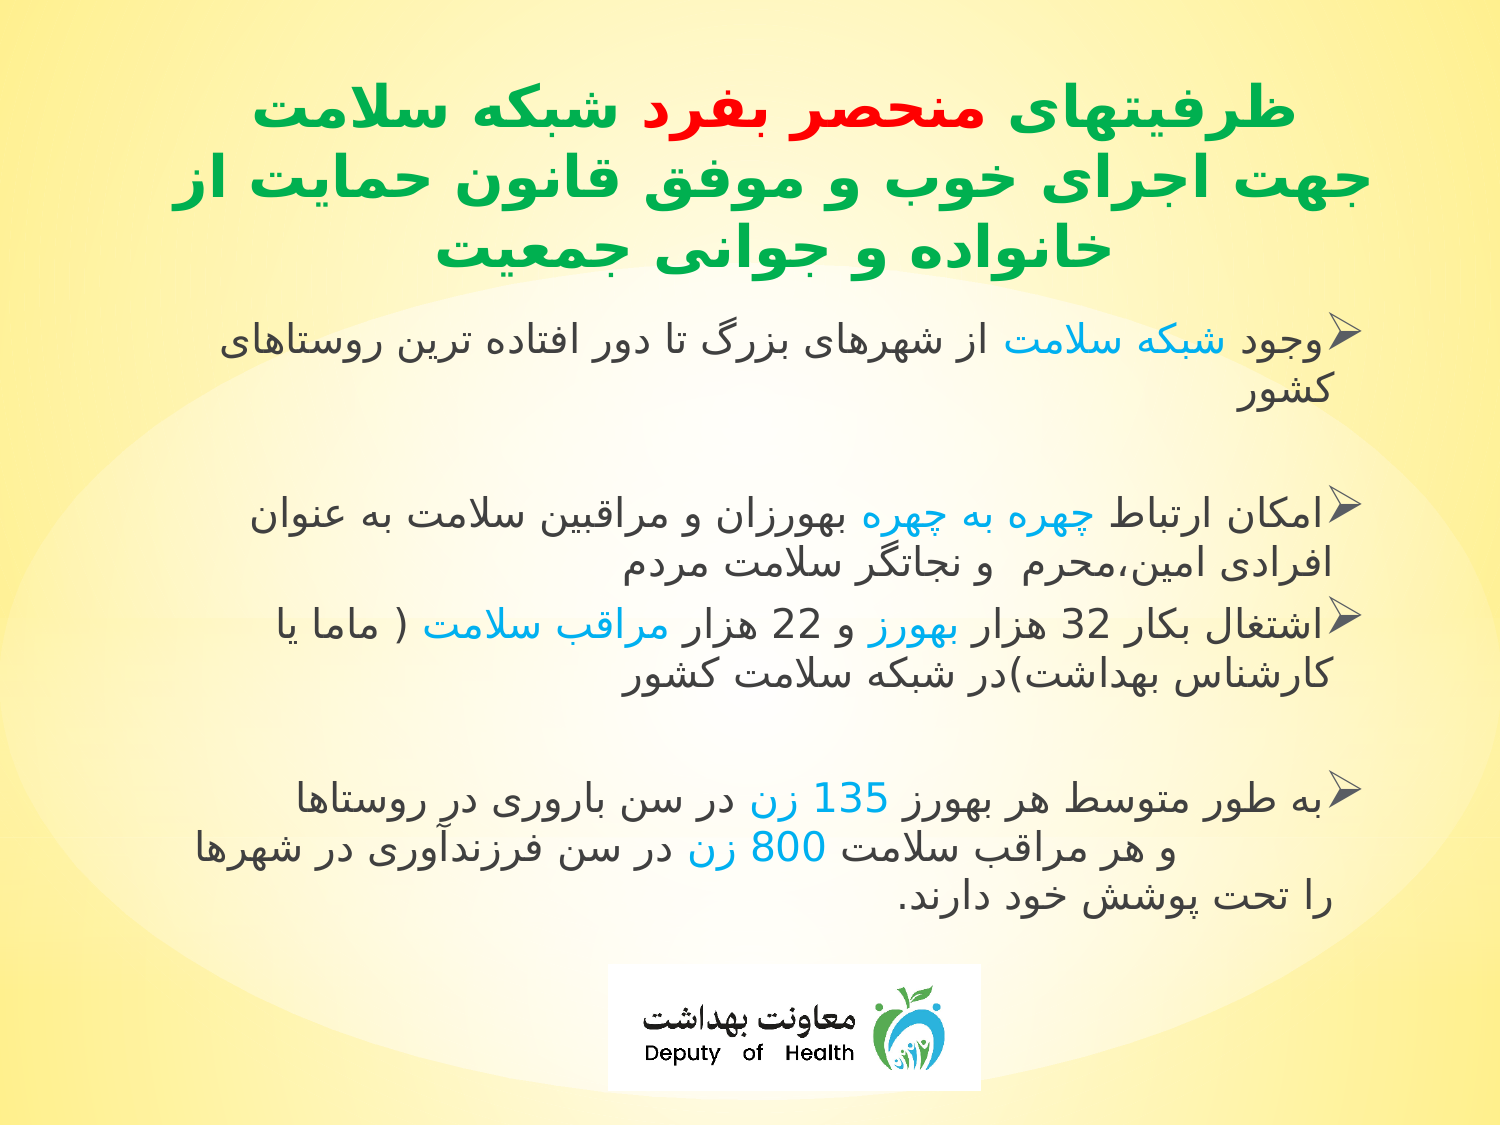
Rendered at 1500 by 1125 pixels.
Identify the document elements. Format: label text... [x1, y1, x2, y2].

text_box ظرفیتهای منحصر بفرد شبکه سلامت جهت اجرای خوب و موفق قانون حمایت از خانواده و جوانی جمعیت [159, 61, 1391, 303]
picture [607, 963, 981, 1091]
list وجود شبکه سلامت از شهرهای بزرگ تا دور افتاده ترین روستاهای کشور امکان ارتباط چهره به چهره بهورزان و مراقبین سلامت به عنوان افرادی امین،محرم و نجاتگر سلامت مردم اشتغال بکار 32 هزار بهورز و 22 هزار مراقب سلامت ( ماما یا کارشناس بهداشت)در شبکه سلامت کشور به طور متوسط هر بهورز 135 زن در سن باروری در روستاها و هر مراقب سلامت 800 زن در سن فرزندآوری در شهرها را تحت پوشش خود دارند. [152, 305, 1384, 932]
